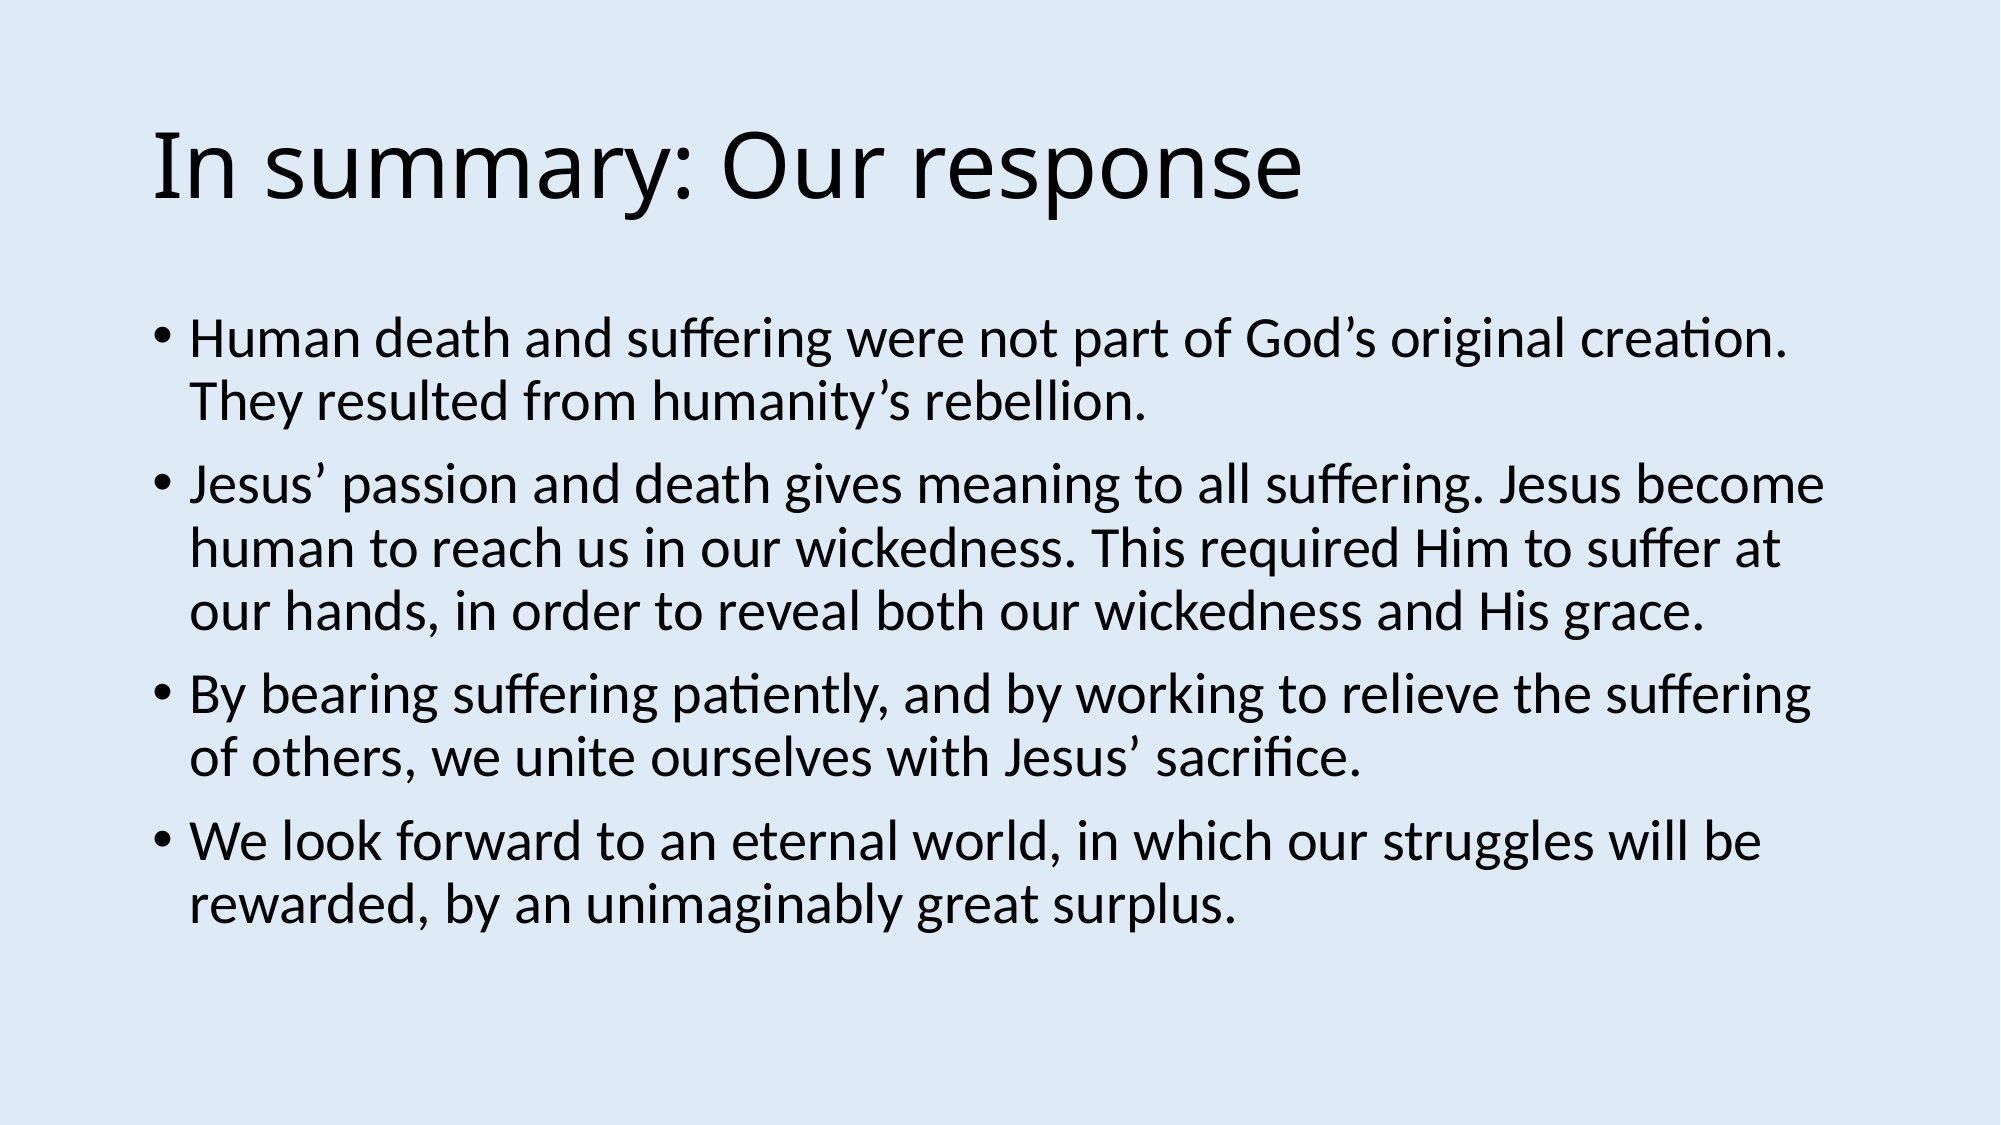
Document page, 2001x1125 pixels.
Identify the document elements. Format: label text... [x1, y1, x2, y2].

title In summary: Our response [137, 59, 1863, 278]
list Human death and suffering were not part of God’s original creation. They resulted from humanity’s rebellion. Jesus’ passion and death gives meaning to all suffering. Jesus become human to reach us in our wickedness. This required Him to suffer at our hands, in order to reveal both our wickedness and His grace. By bearing suffering patiently, and by working to relieve the suffering of others, we unite ourselves with Jesus’ sacrifice. We look forward to an eternal world, in which our struggles will be rewarded, by an unimaginably great surplus. [137, 299, 1863, 1014]
